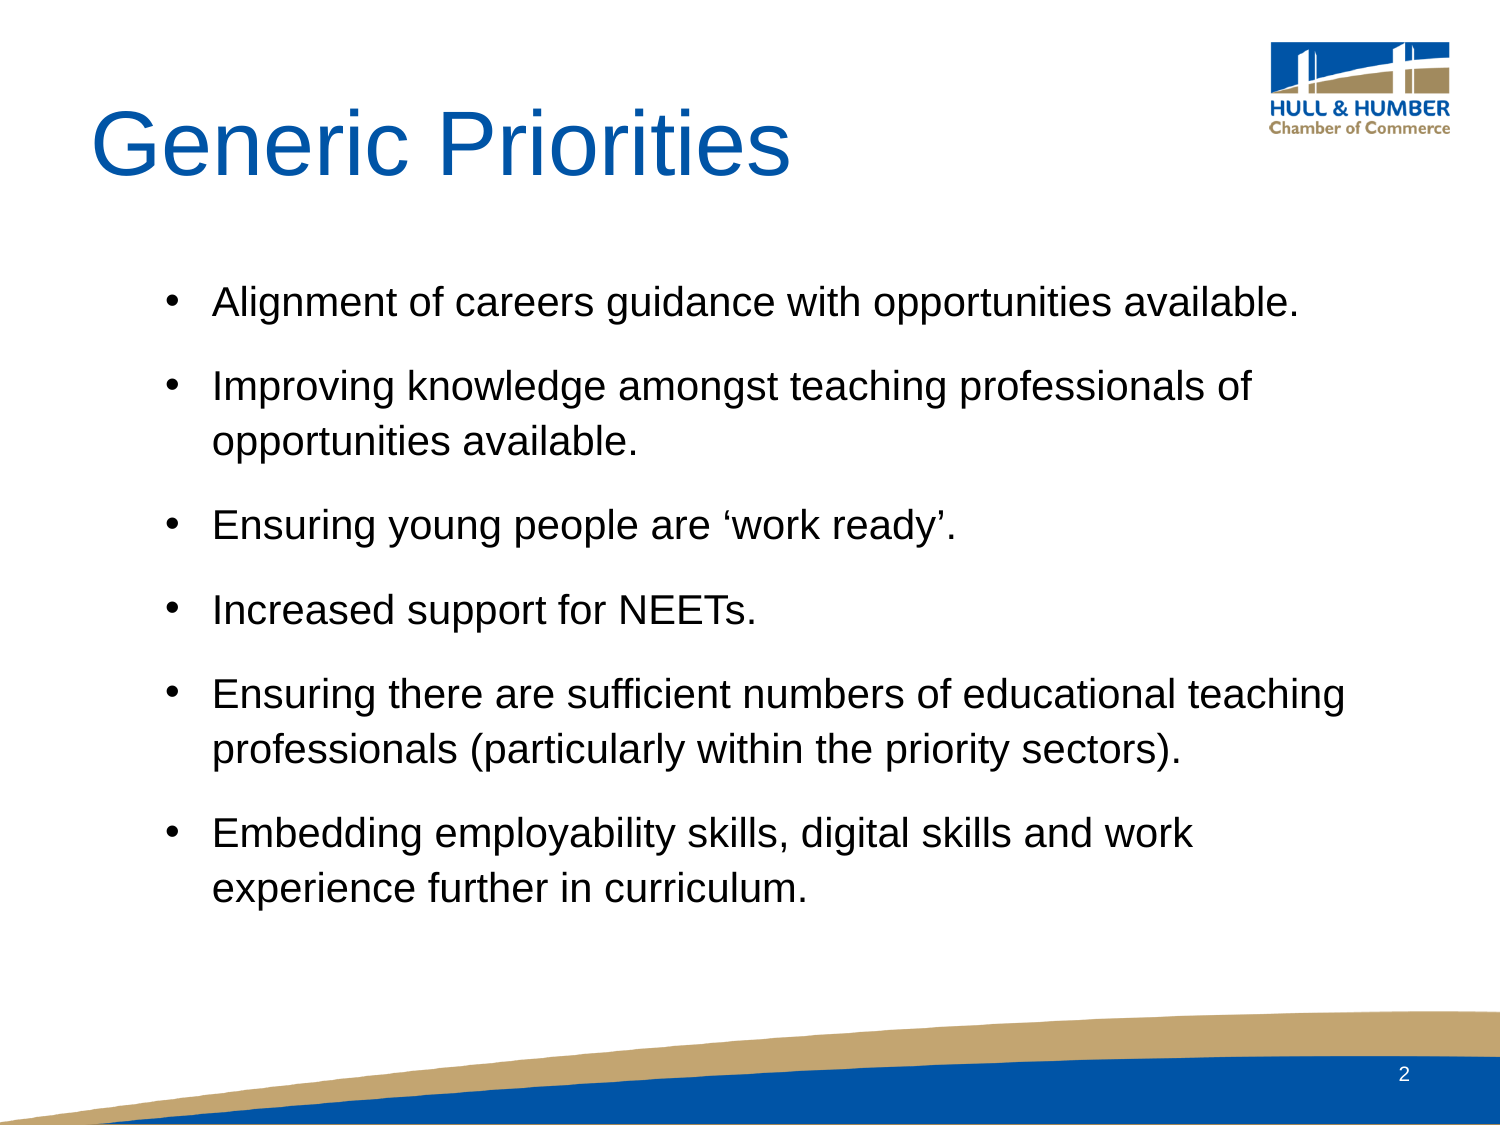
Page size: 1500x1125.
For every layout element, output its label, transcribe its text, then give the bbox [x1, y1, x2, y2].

list Alignment of careers guidance with opportunities available. Improving knowledge amongst teaching professionals of opportunities available. Ensuring young people are ‘work ready’. Increased support for NEETs. Ensuring there are sufficient numbers of educational teaching professionals (particularly within the priority sectors). Embedding employability skills, digital skills and work experience further in curriculum. [75, 262, 1425, 1005]
picture [1269, 42, 1450, 134]
title Generic Priorities [75, 45, 1425, 233]
slide_number 2 [1074, 1042, 1425, 1103]
picture [0, 1011, 1500, 1125]
